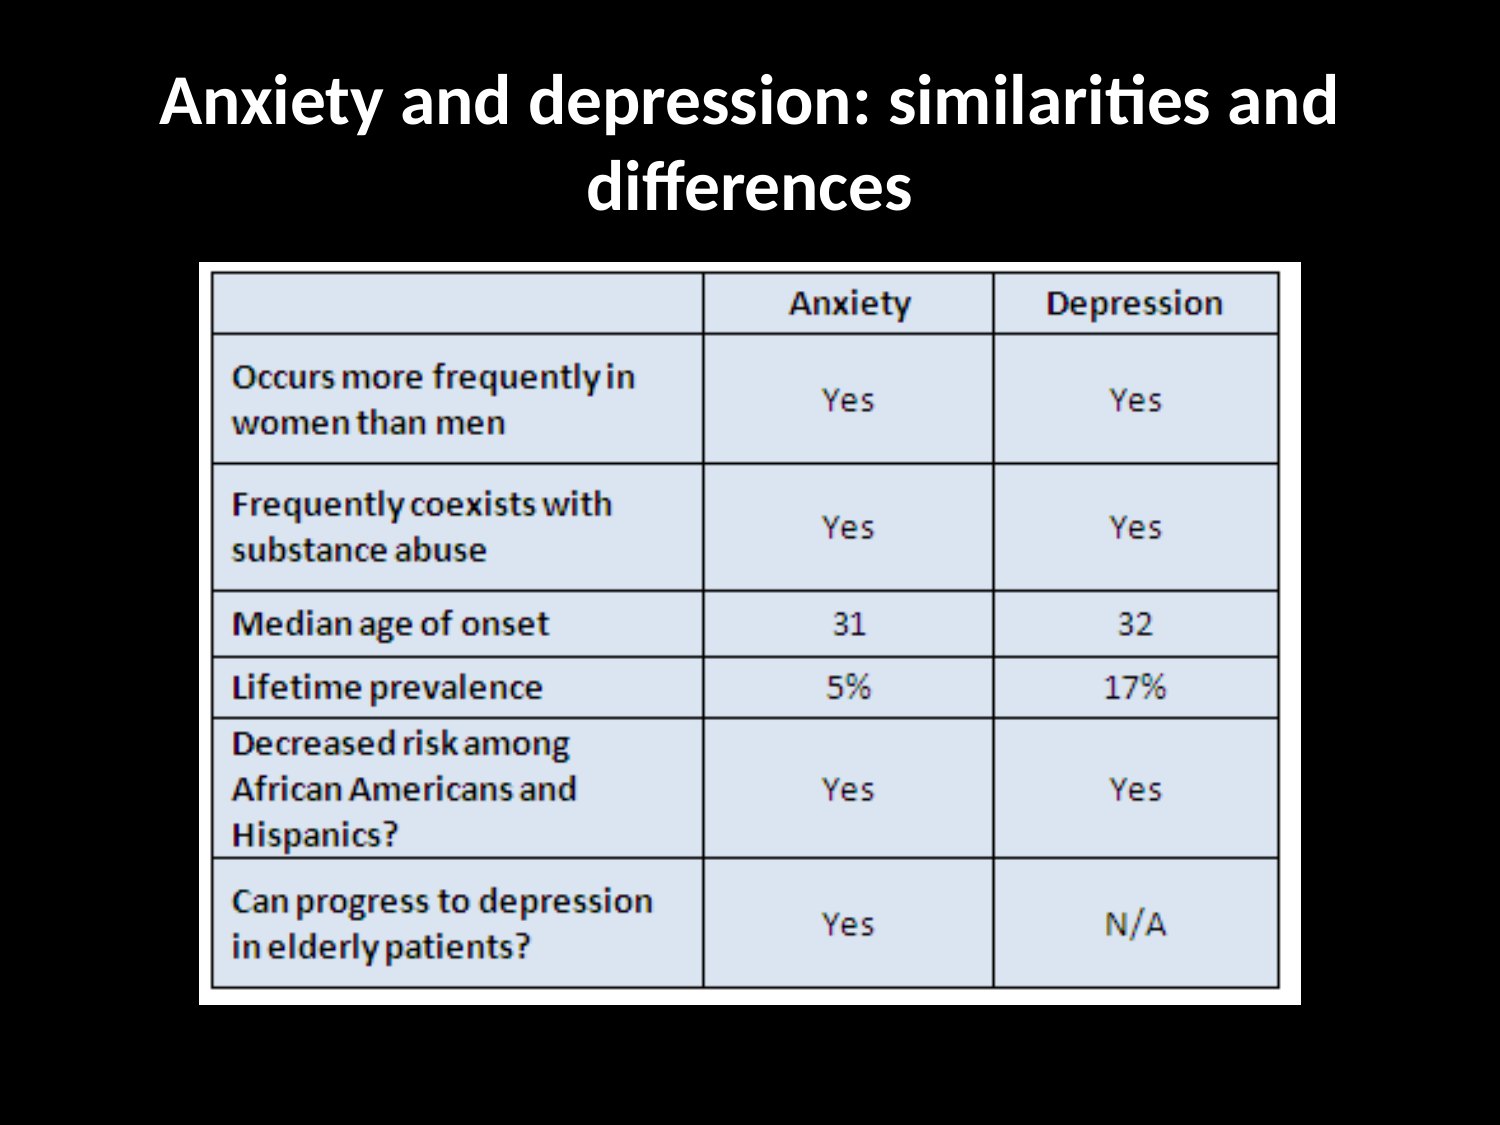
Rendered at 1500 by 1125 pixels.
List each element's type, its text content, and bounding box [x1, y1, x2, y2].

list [74, 262, 1426, 1006]
title Anxiety and depression: similarities and differences [75, 45, 1425, 233]
